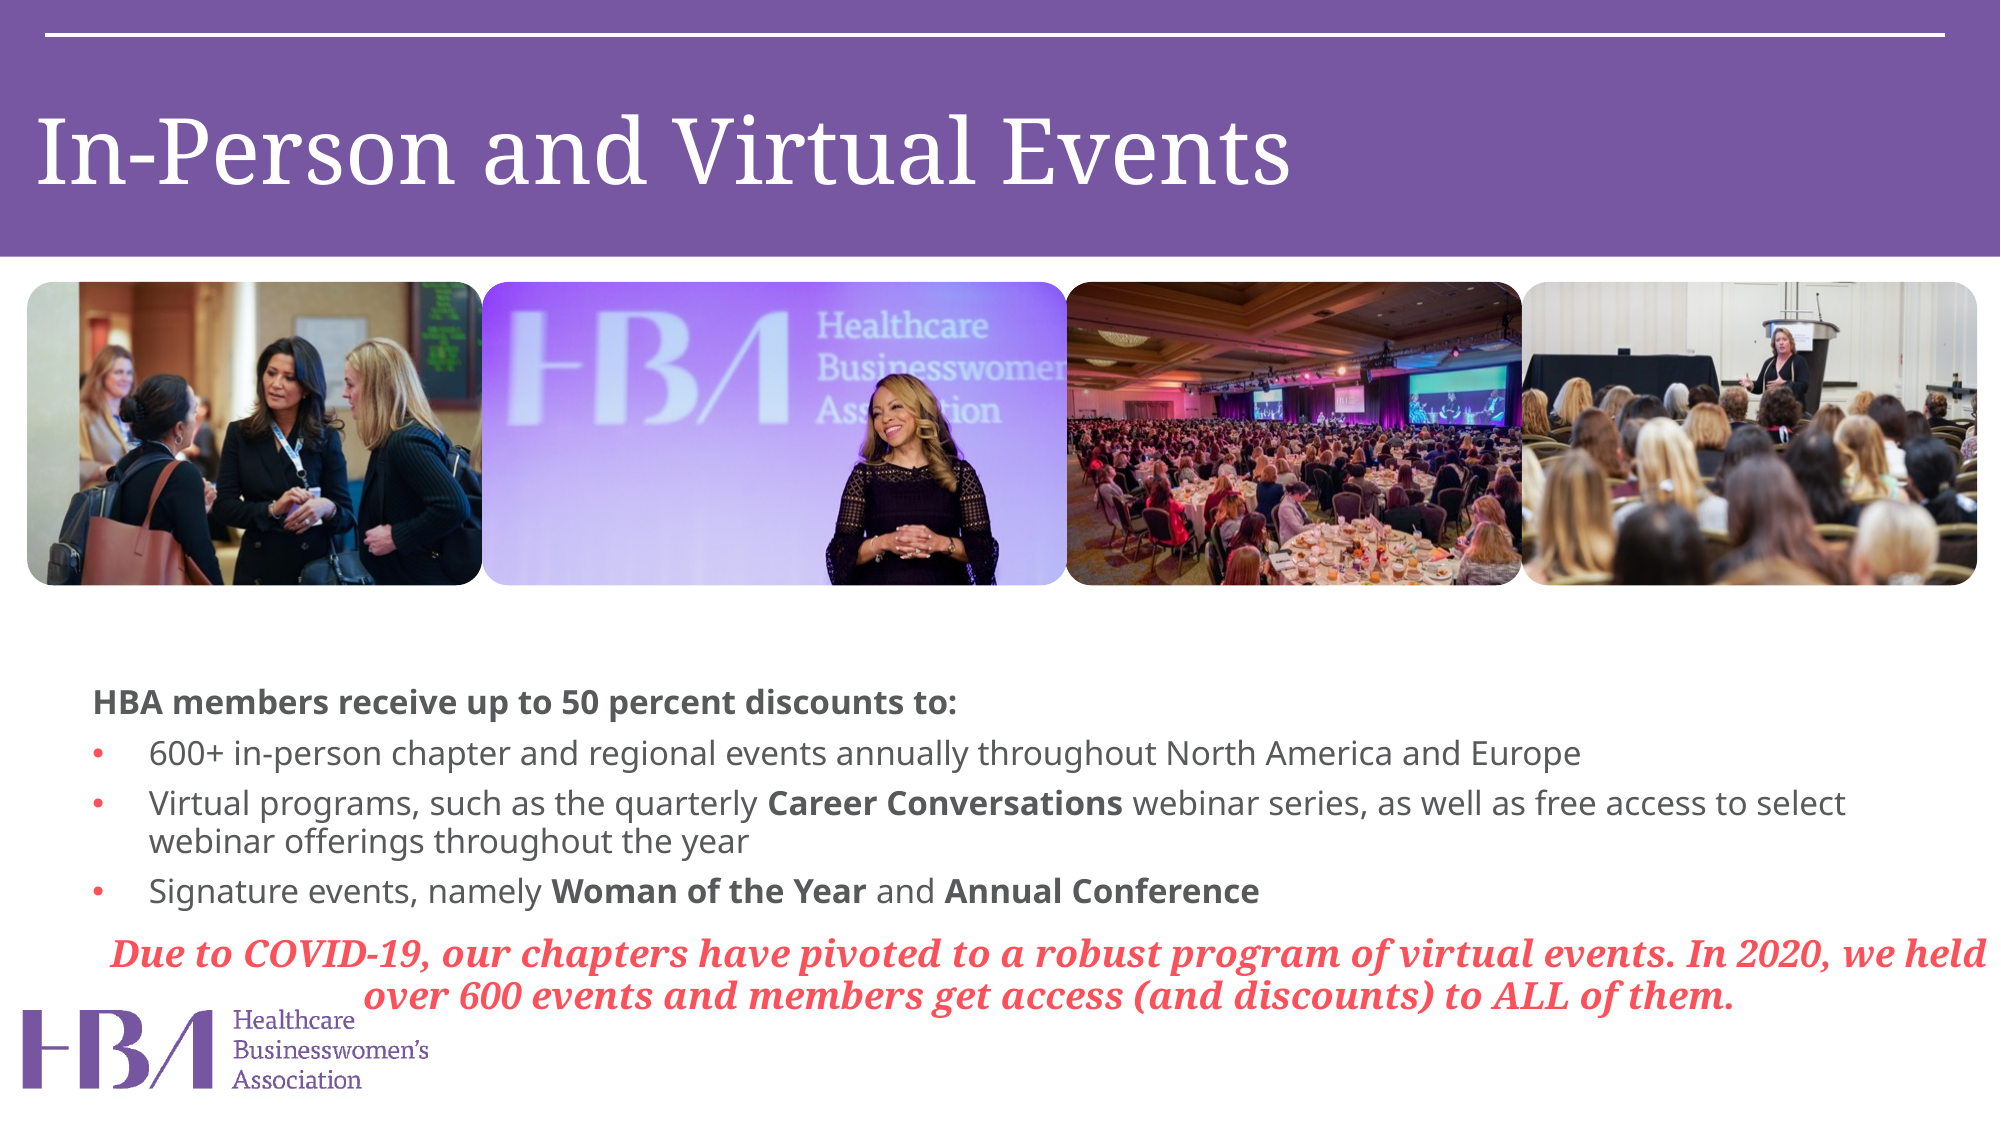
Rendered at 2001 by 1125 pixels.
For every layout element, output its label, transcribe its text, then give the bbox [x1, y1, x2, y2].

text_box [27, 281, 1978, 586]
text_box In-Person and Virtual Events [20, 85, 1310, 210]
text_box HBA members receive up to 50 percent discounts to: 600+ in-person chapter and regional events annually throughout North America and Europe Virtual programs, such as the quarterly Career Conversations webinar series, as well as free access to select webinar offerings throughout the year Signature events, namely Woman of the Year and Annual Conference [58, 677, 1978, 925]
text_box Due to COVID-19, our chapters have pivoted to a robust program of virtual events. In 2020, we held over 600 events and members get access (and discounts) to ALL of them. [58, 925, 2000, 1026]
picture [0, 992, 440, 1104]
